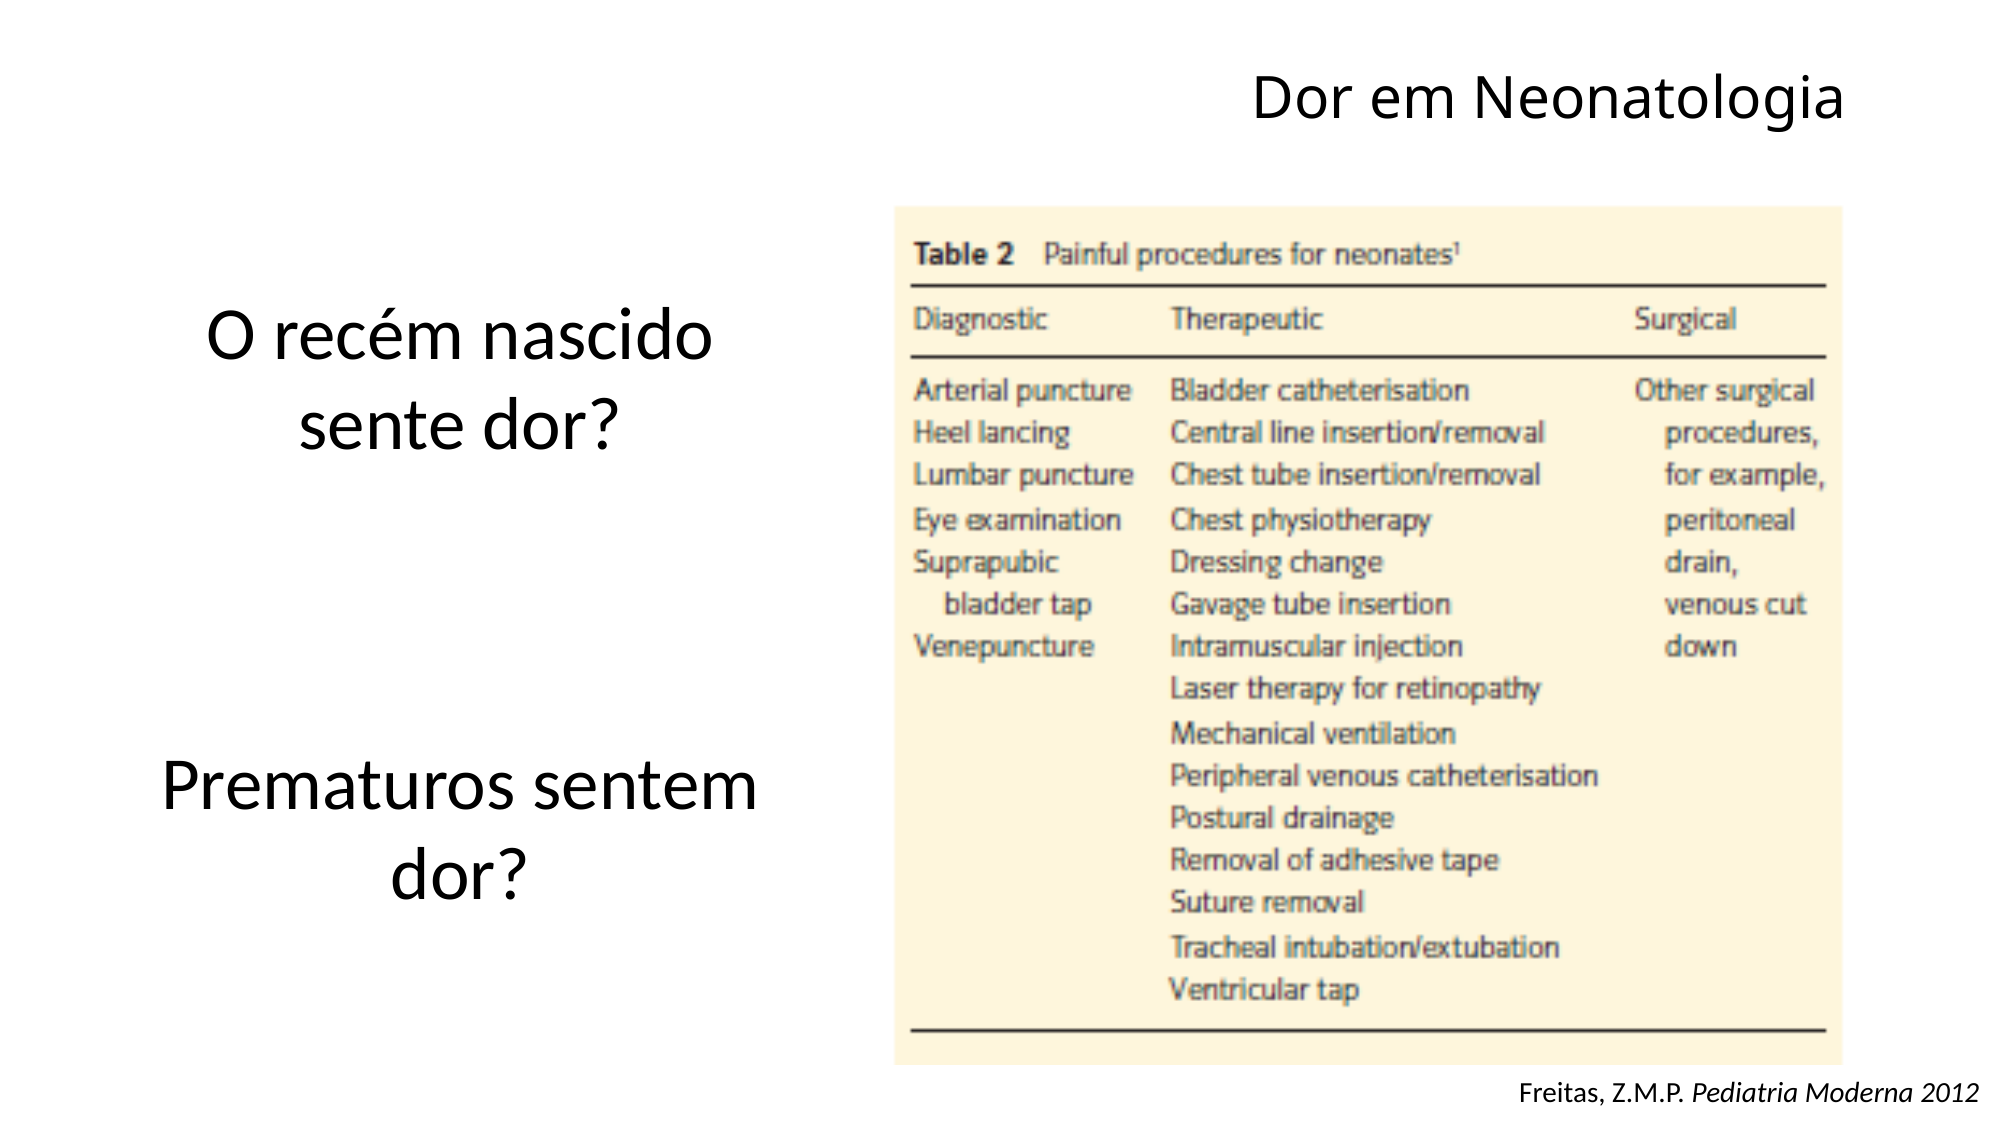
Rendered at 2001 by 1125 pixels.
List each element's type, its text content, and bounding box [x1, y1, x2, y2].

text_box Freitas, Z.M.P. Pediatria Moderna 2012 [1504, 1066, 1995, 1116]
text_box O recém nascido sente dor? Prematuros sentem dor? [137, 276, 784, 922]
picture [886, 188, 1863, 1065]
title Dor em Neonatologia [137, 59, 1863, 139]
